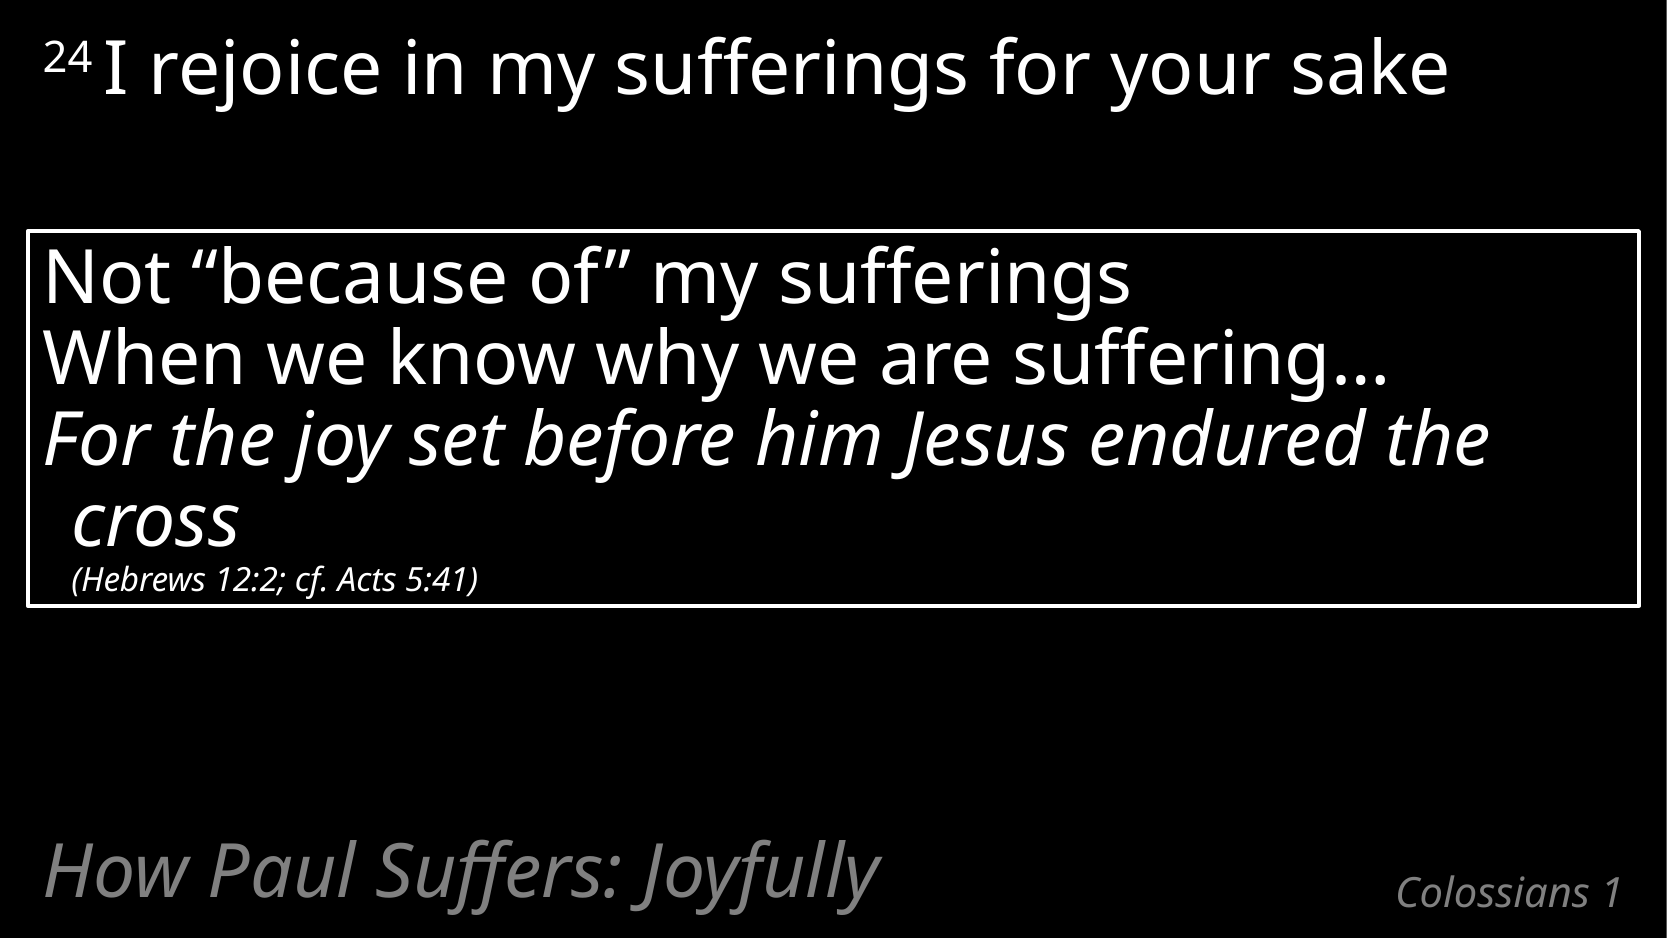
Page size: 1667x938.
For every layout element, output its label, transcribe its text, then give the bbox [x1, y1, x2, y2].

title Colossians 1 [1247, 833, 1640, 923]
list How Paul Suffers: Joyfully [27, 833, 1247, 923]
text_box Not “because of” my sufferings When we know why we are suffering… For the joy set before him Jesus endured the cross (Hebrews 12:2; cf. Acts 5:41) [27, 231, 1639, 606]
list 24 I rejoice in my sufferings for your sake [27, 18, 1640, 813]
